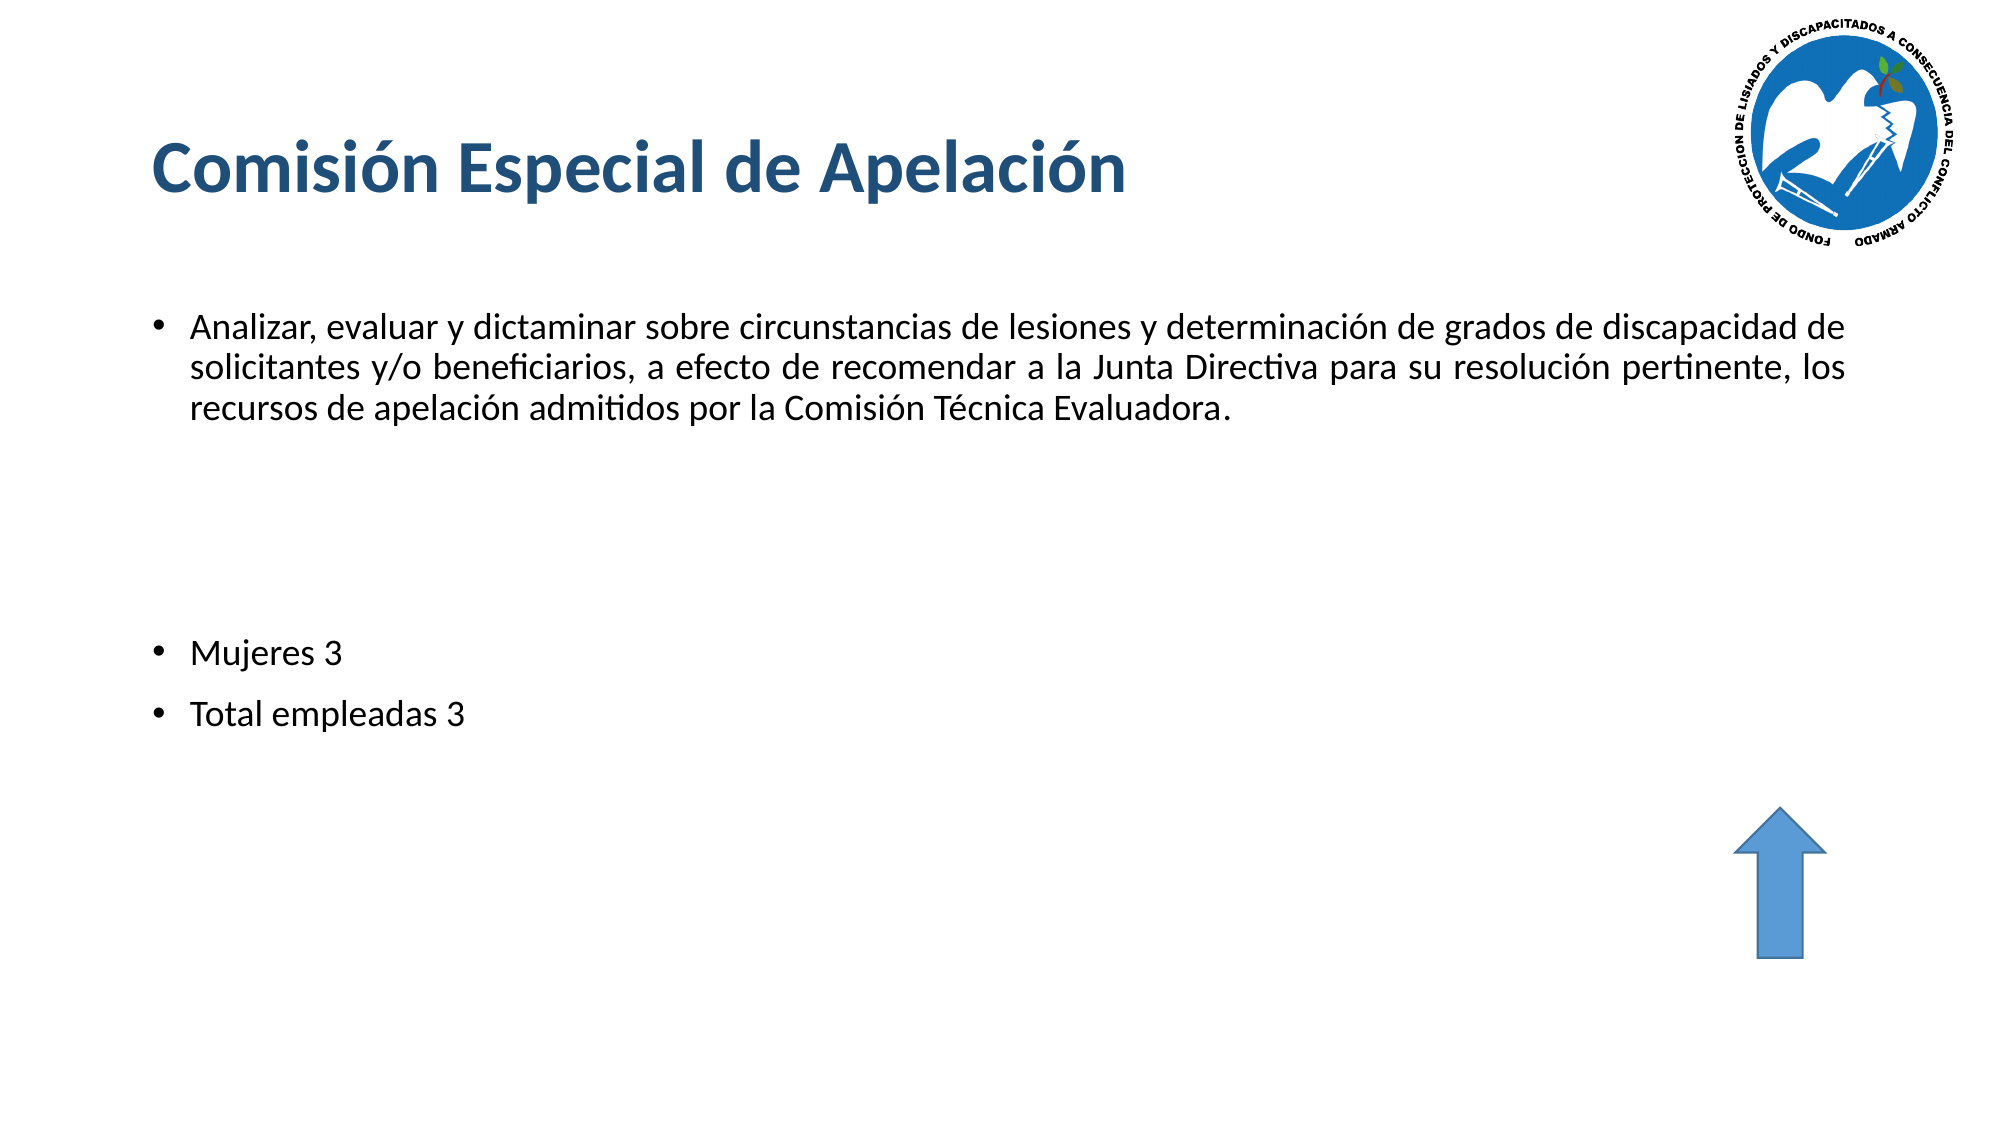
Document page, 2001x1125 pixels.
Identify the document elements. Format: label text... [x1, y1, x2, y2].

text_box [1732, 806, 1828, 959]
title Comisión Especial de Apelación [137, 59, 1863, 278]
picture [1735, 19, 1953, 246]
list Analizar, evaluar y dictaminar sobre circunstancias de lesiones y determinación de grados de discapacidad de solicitantes y/o beneficiarios, a efecto de recomendar a la Junta Directiva para su resolución pertinente, los recursos de apelación admitidos por la Comisión Técnica Evaluadora. Mujeres 3 Total empleadas 3 [137, 299, 1863, 1014]
